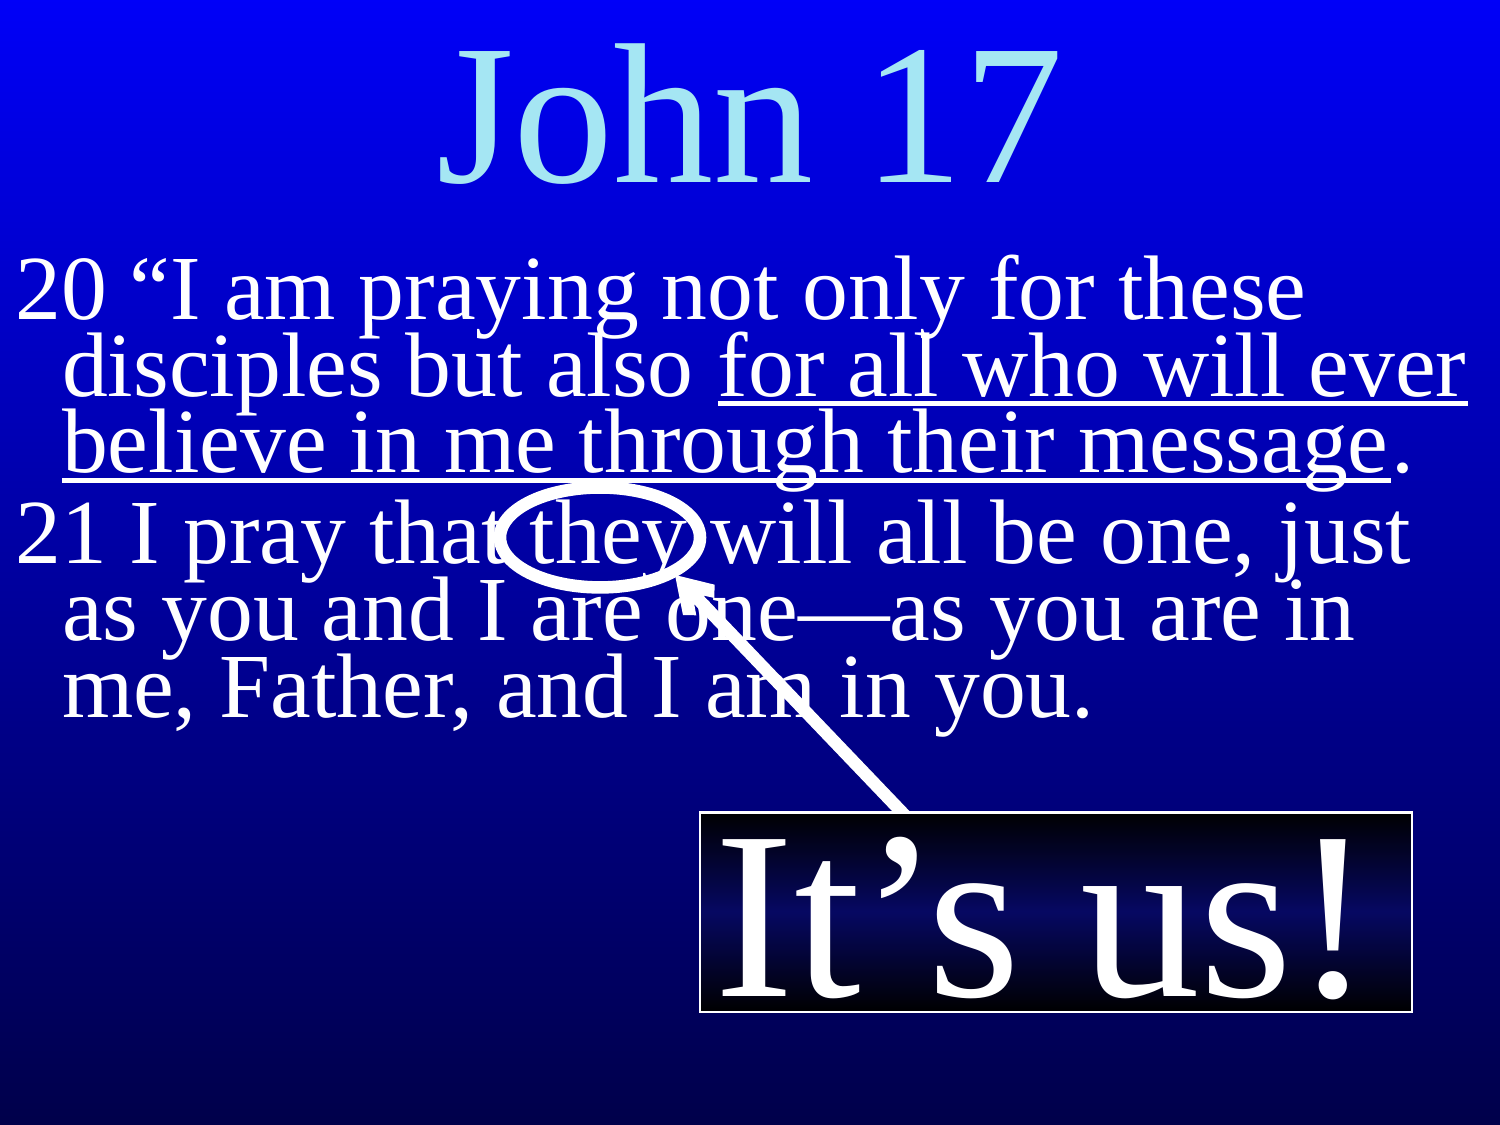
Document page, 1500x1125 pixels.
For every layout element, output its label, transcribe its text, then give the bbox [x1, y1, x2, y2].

text_box It’s us! [699, 812, 1413, 1013]
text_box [668, 581, 957, 857]
list 20 “I am praying not only for these disciples but also for all who will ever believe in me through their message. 21 I pray that they will all be one, just as you and I are one—as you are in me, Father, and I am in you. [0, 249, 1500, 1051]
title John 17 [0, 0, 1500, 249]
text_box [500, 487, 701, 588]
